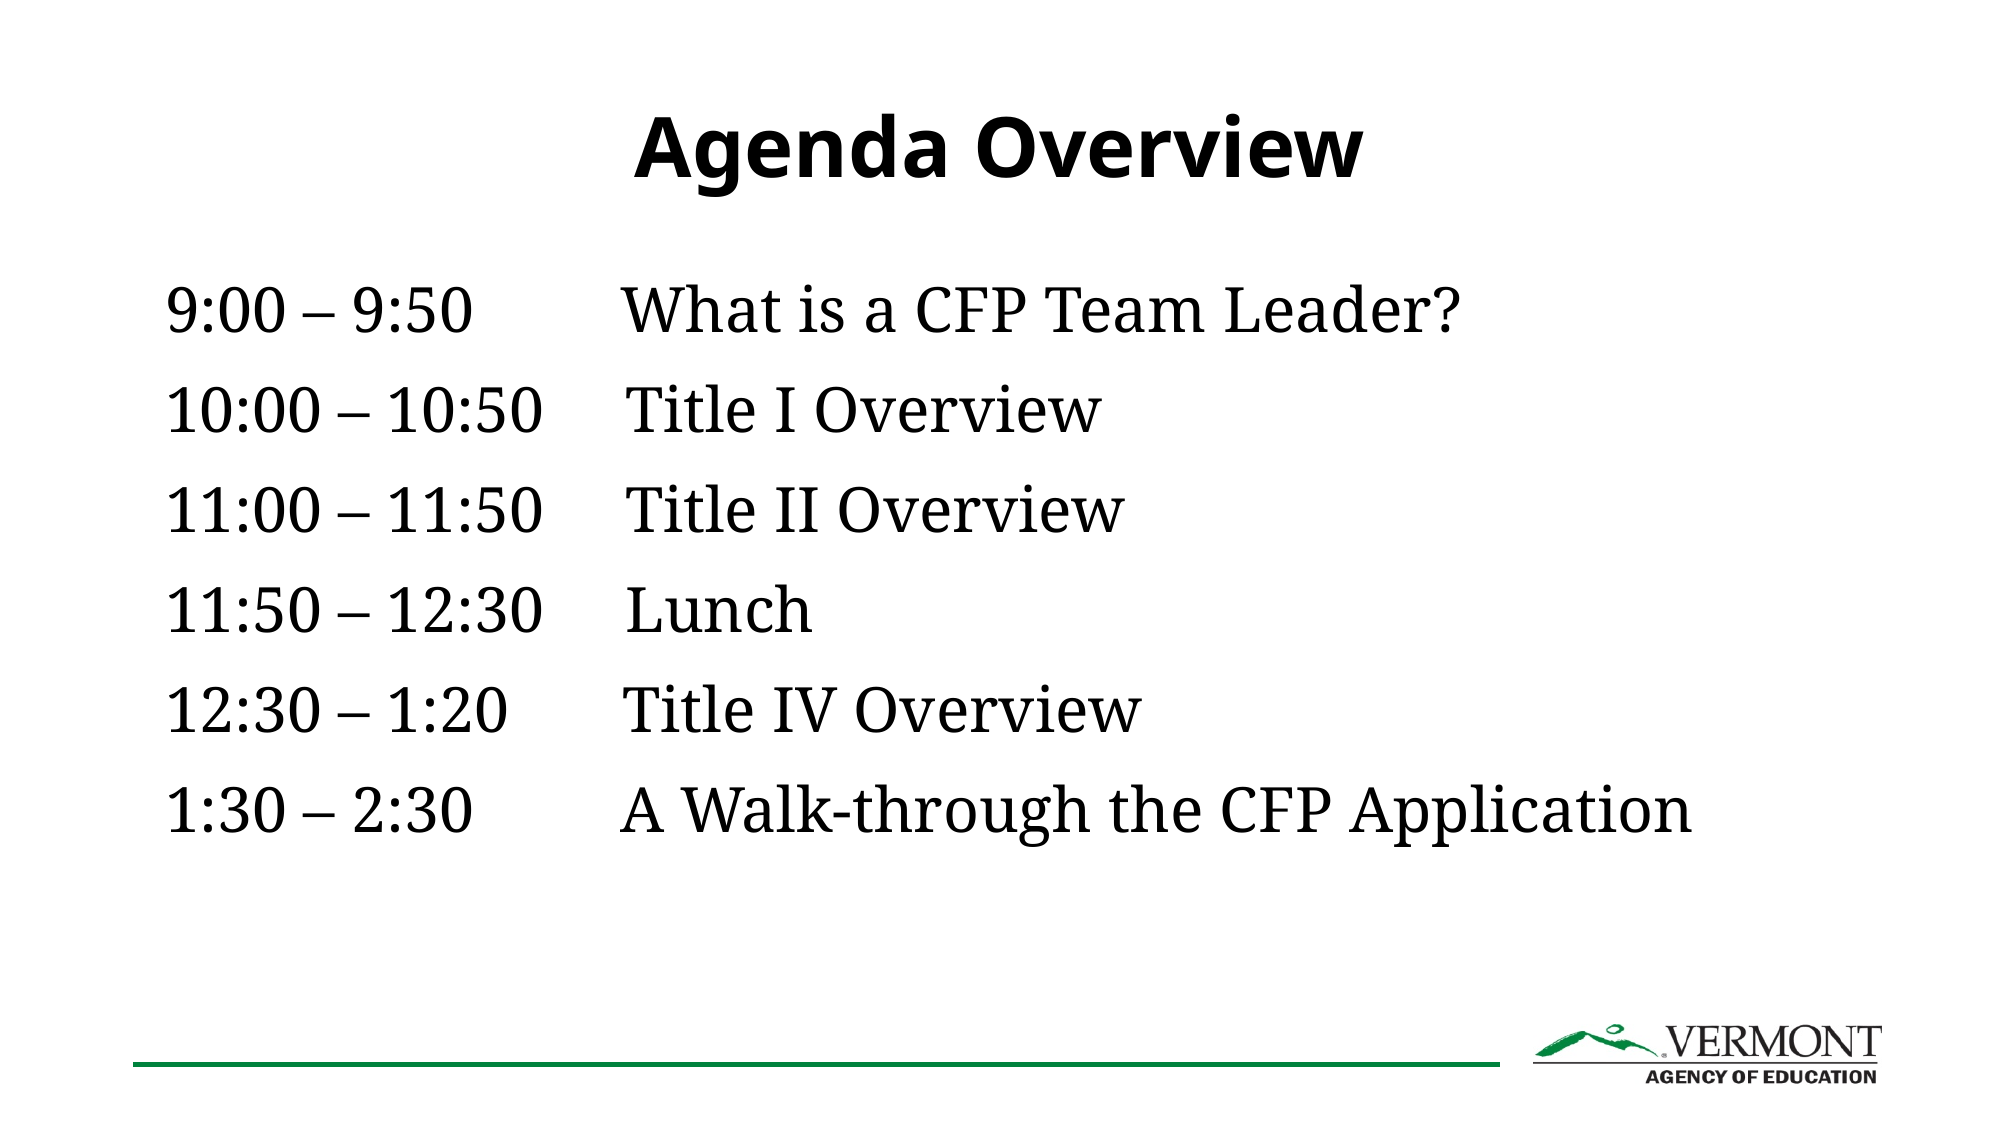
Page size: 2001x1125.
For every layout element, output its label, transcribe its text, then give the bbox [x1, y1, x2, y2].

picture [1533, 1024, 1882, 1101]
title Agenda Overview [99, 50, 1900, 238]
list 9:00 – 9:50 What is a CFP Team Leader? 10:00 – 10:50 Title I Overview 11:00 – 11:50 Title II Overview 11:50 – 12:30 Lunch 12:30 – 1:20 Title IV Overview 1:30 – 2:30 A Walk-through the CFP Application [150, 262, 1988, 975]
